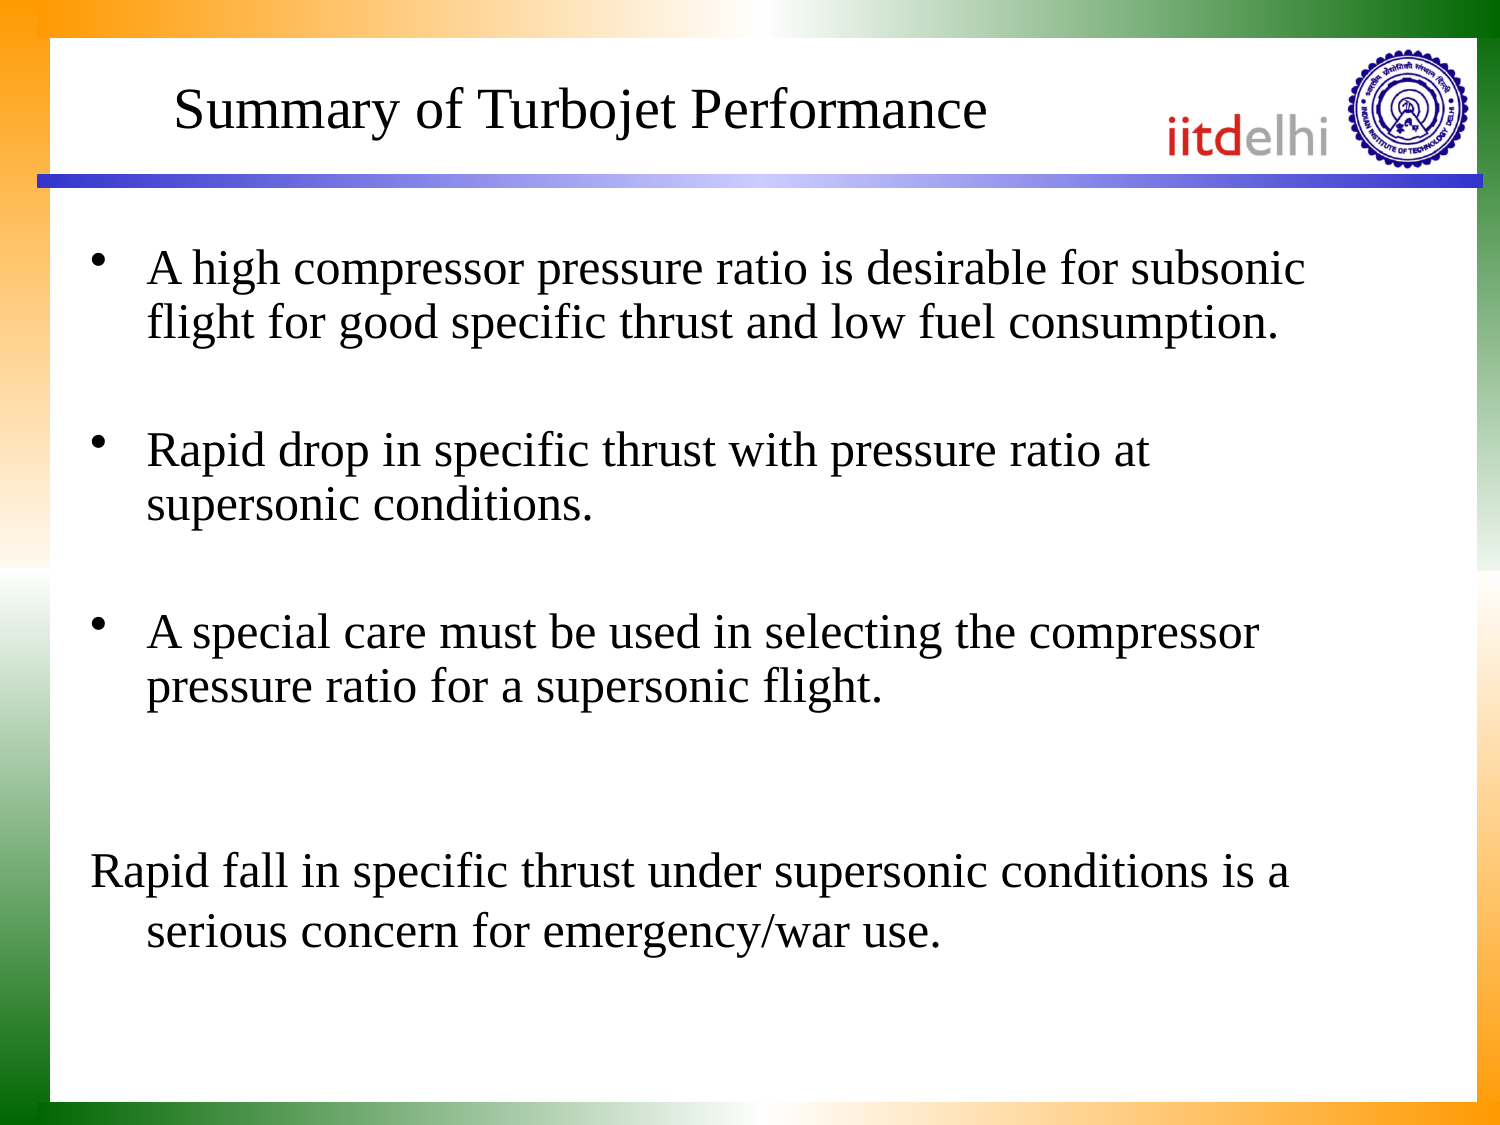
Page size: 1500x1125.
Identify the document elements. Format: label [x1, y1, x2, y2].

text_box [0, 0, 1500, 1125]
